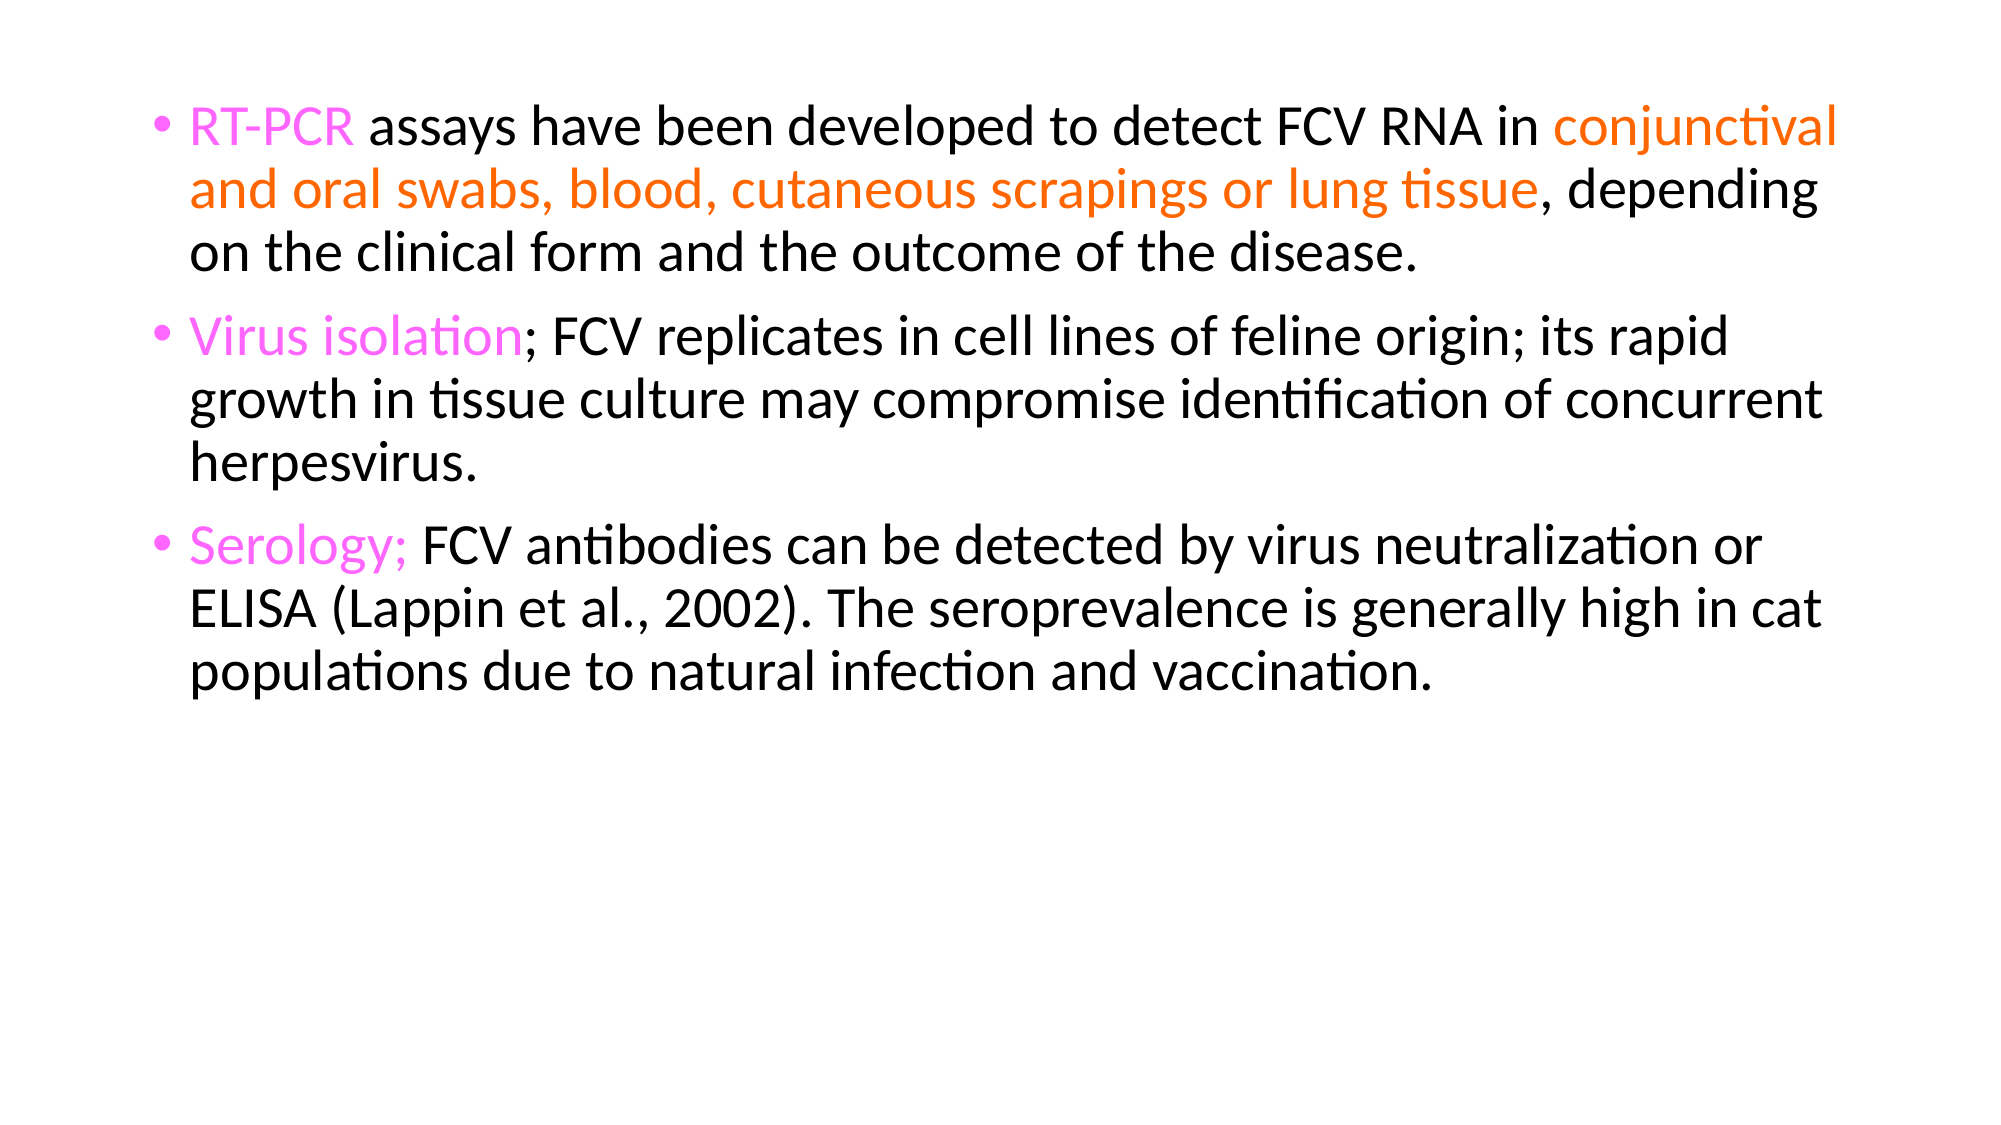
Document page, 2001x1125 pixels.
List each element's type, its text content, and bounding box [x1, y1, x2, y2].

list RT-PCR assays have been developed to detect FCV RNA in conjunctival and oral swabs, blood, cutaneous scrapings or lung tissue, depending on the clinical form and the outcome of the disease. Virus isolation; FCV replicates in cell lines of feline origin; its rapid growth in tissue culture may compromise identification of concurrent herpesvirus. Serology; FCV antibodies can be detected by virus neutralization or ELISA (Lappin et al., 2002). The seroprevalence is generally high in cat populations due to natural infection and vaccination. [137, 87, 1863, 1014]
